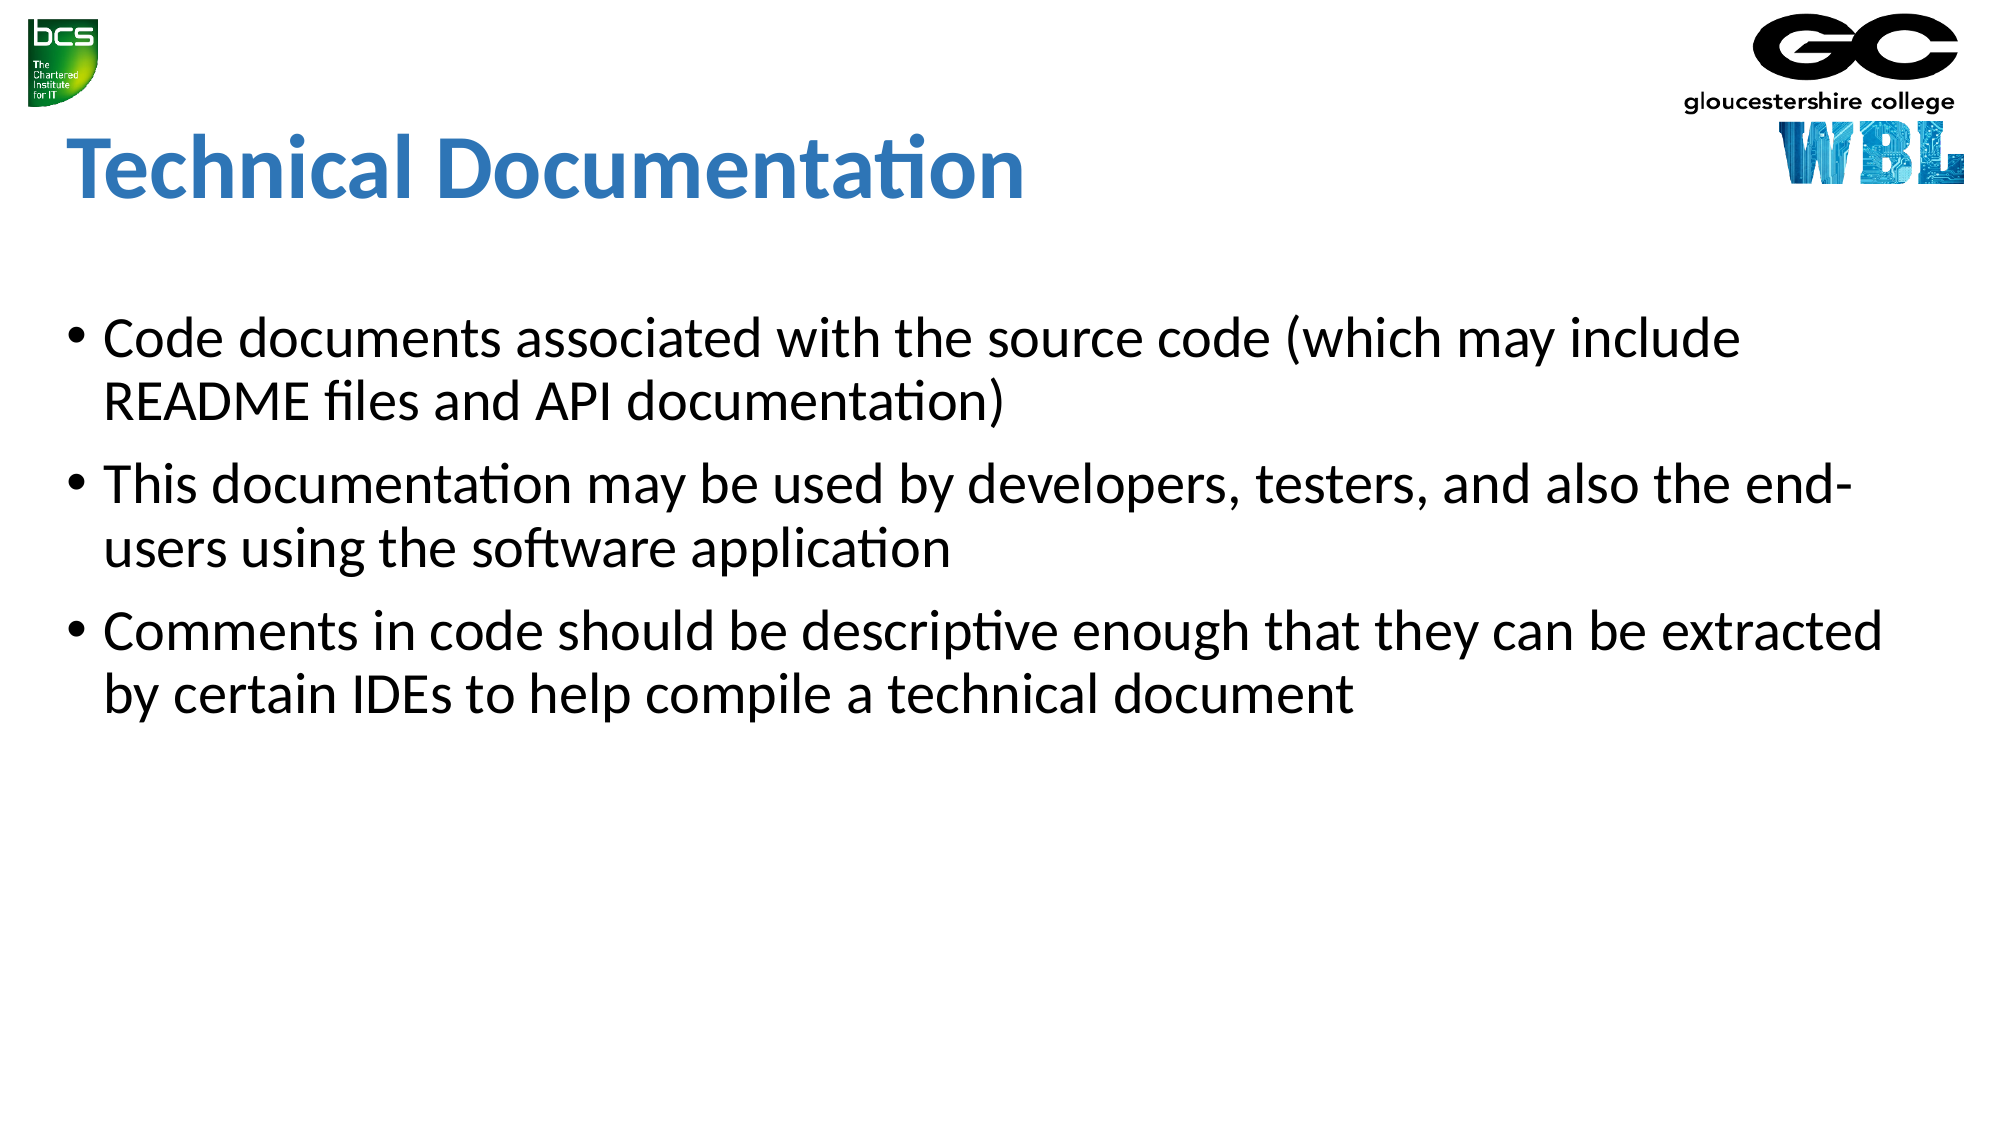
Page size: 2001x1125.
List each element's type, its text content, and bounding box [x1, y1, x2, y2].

title Technical Documentation [51, 59, 1953, 278]
picture [1953, 163, 1959, 172]
list Code documents associated with the source code (which may include README files and API documentation) This documentation may be used by developers, testers, and also the end-users using the software application Comments in code should be descriptive enough that they can be extracted by certain IDEs to help compile a technical document [51, 299, 1953, 1110]
picture [28, 19, 98, 107]
picture [1674, 5, 1964, 155]
